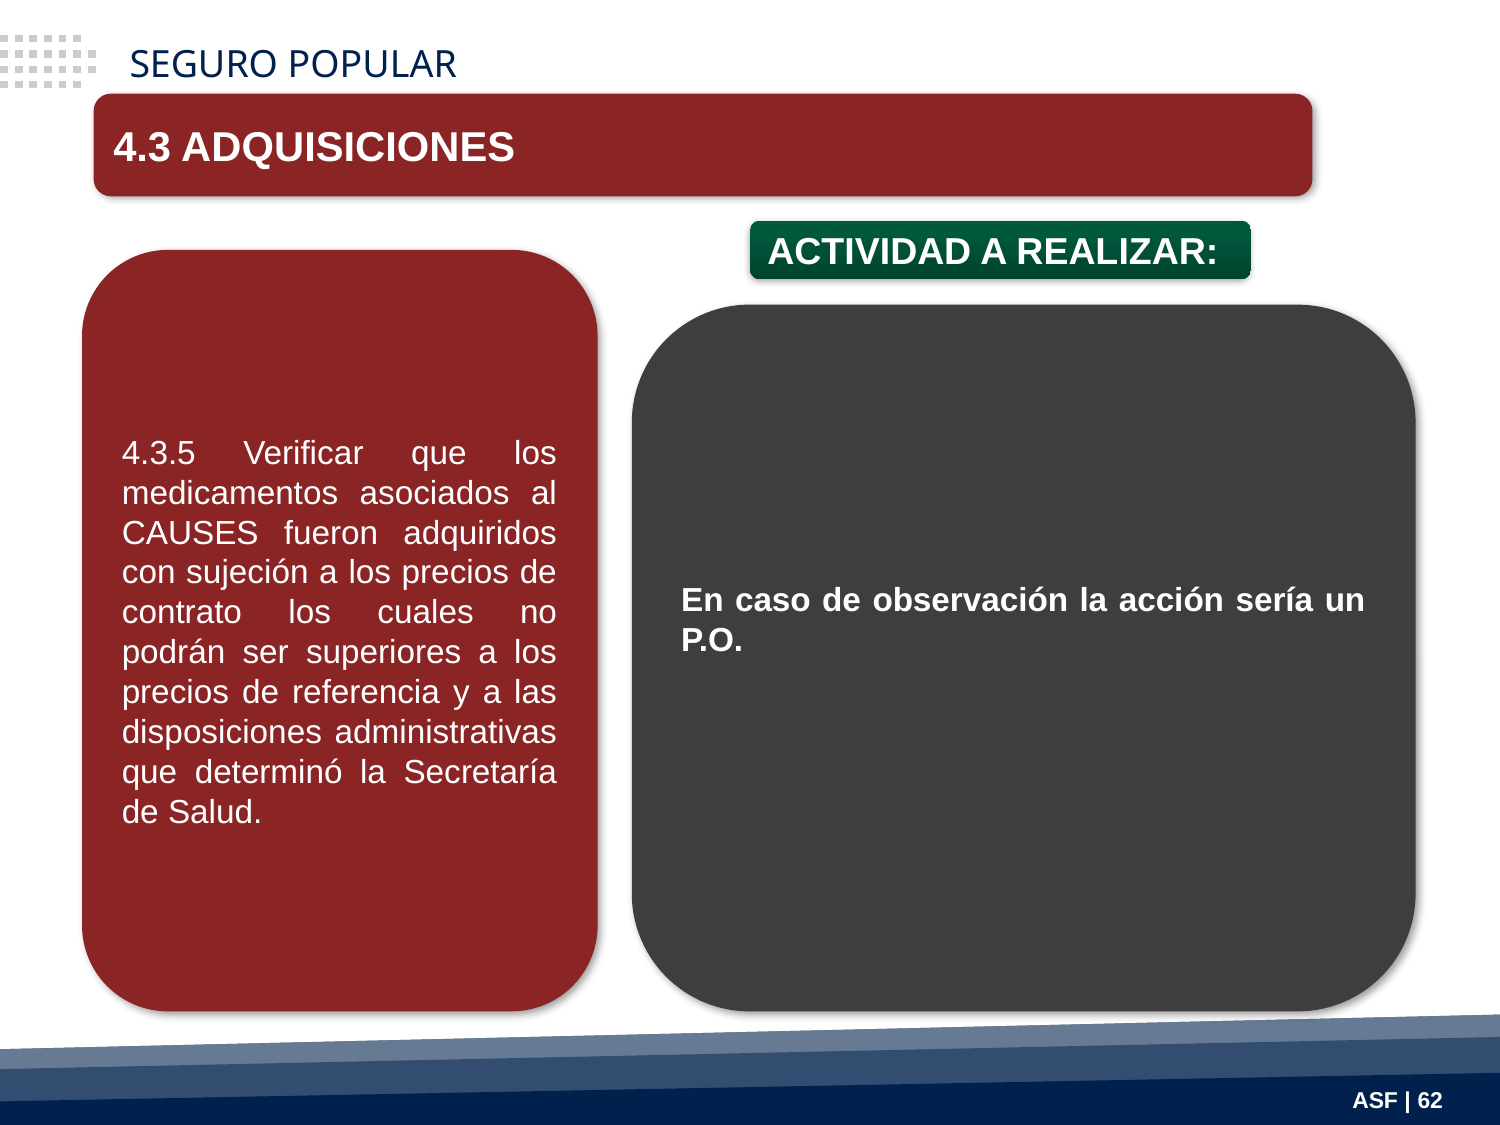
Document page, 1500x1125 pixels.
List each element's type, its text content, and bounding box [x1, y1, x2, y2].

text_box En caso de observación la acción sería un P.O. [629, 302, 1418, 1014]
text_box 4.3.5 Verificar que los medicamentos asociados al CAUSES fueron adquiridos con sujeción a los precios de contrato los cuales no podrán ser superiores a los precios de referencia y a las disposiciones administrativas que determinó la Secretaría de Salud. [79, 247, 600, 1014]
slide_number ASF | 62 [1337, 1078, 1489, 1125]
text_box ACTIVIDAD A REALIZAR: [750, 220, 1252, 280]
text_box SEGURO POPULAR [114, 33, 473, 93]
text_box 4.3 ADQUISICIONES [91, 91, 1315, 199]
